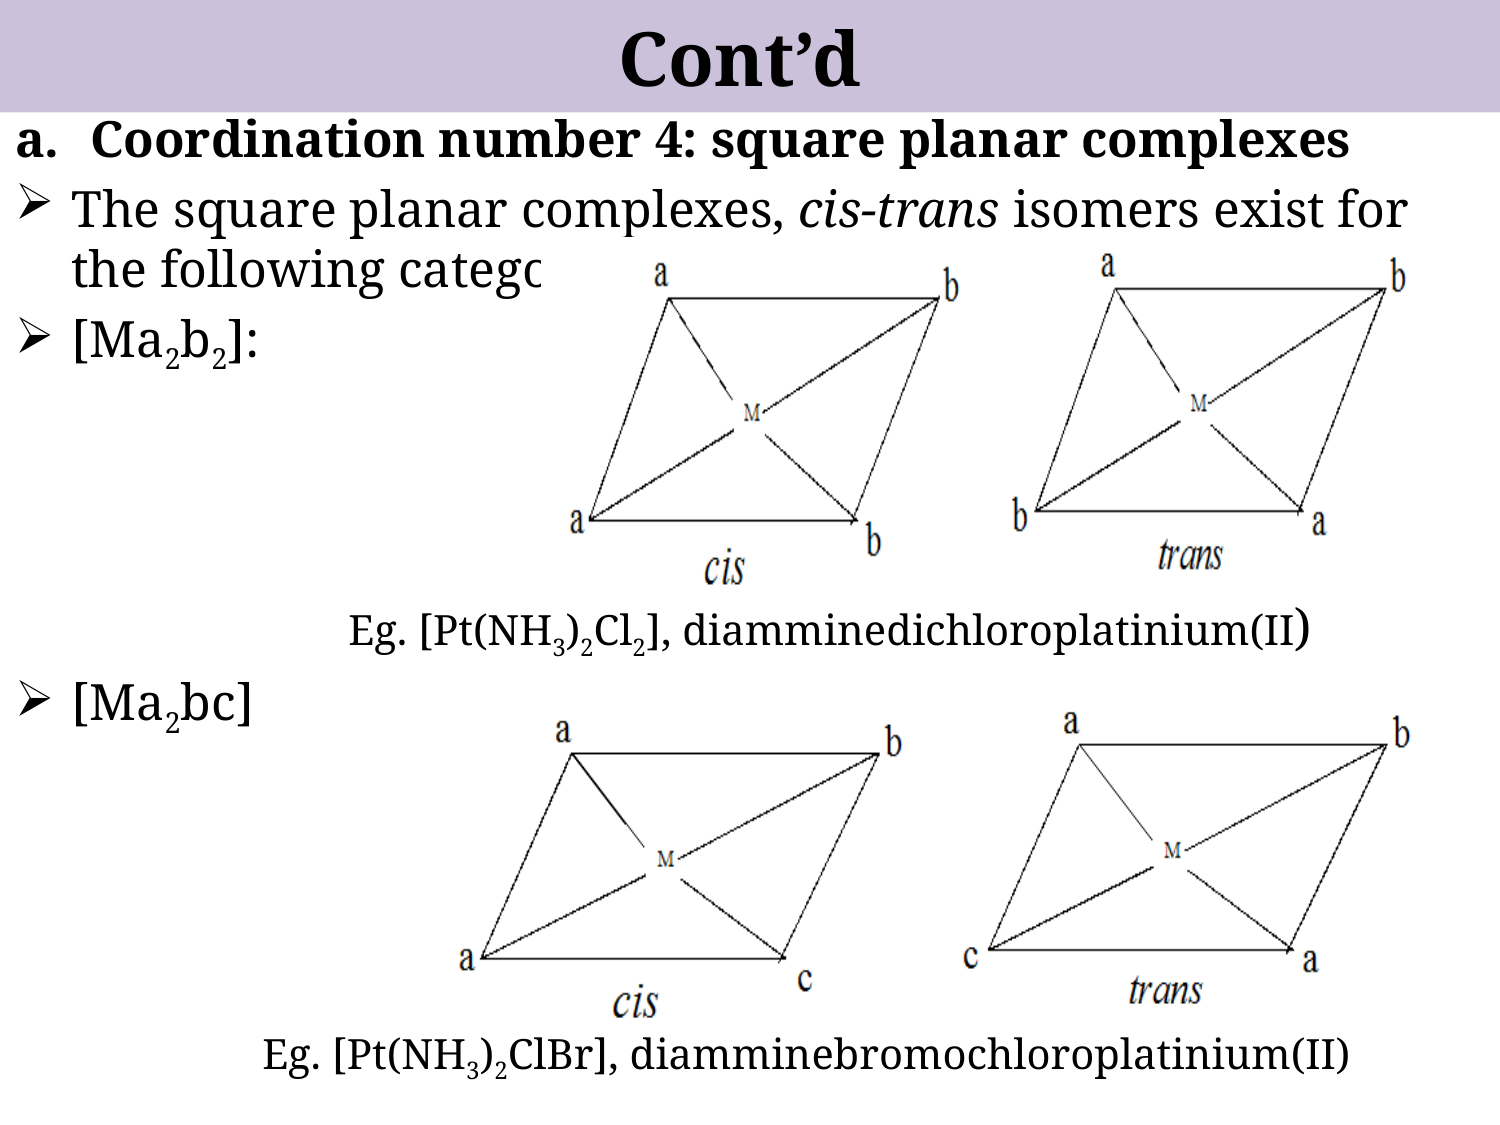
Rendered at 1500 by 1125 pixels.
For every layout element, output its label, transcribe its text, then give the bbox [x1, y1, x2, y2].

picture [455, 674, 1416, 1026]
list Coordination number 4: square planar complexes The square planar complexes, cis-trans isomers exist for the following categories. [Ma2b2]: Eg. [Pt(NH3)2Cl2], diamminedichloroplatinium(II) [Ma2bc] Eg. [Pt(NH3)2ClBr], diamminebromochloroplatinium(II) [0, 99, 1500, 1113]
picture [541, 237, 1414, 601]
title Cont’d [0, 0, 1500, 99]
